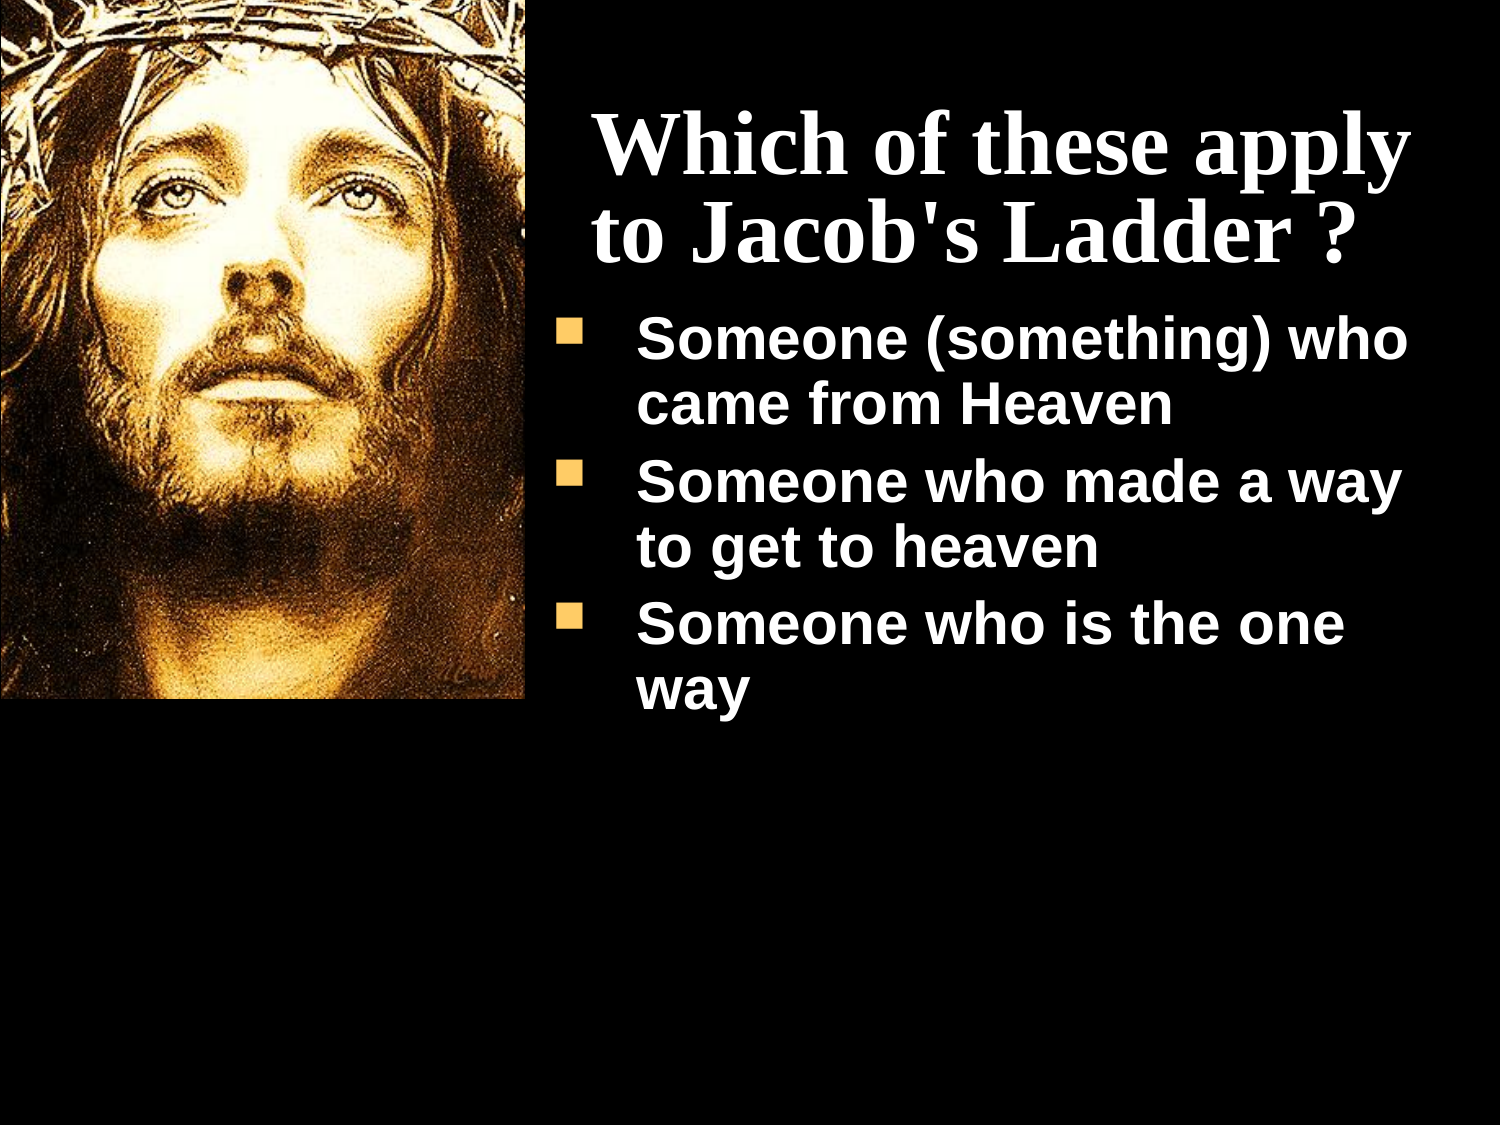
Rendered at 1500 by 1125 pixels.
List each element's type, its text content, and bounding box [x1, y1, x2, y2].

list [0, 0, 526, 700]
list Someone (something) who came from Heaven Someone who made a way to get to heaven Someone who is the one way [537, 299, 1444, 988]
title Which of these apply to Jacob's Ladder ? [575, 0, 1500, 288]
